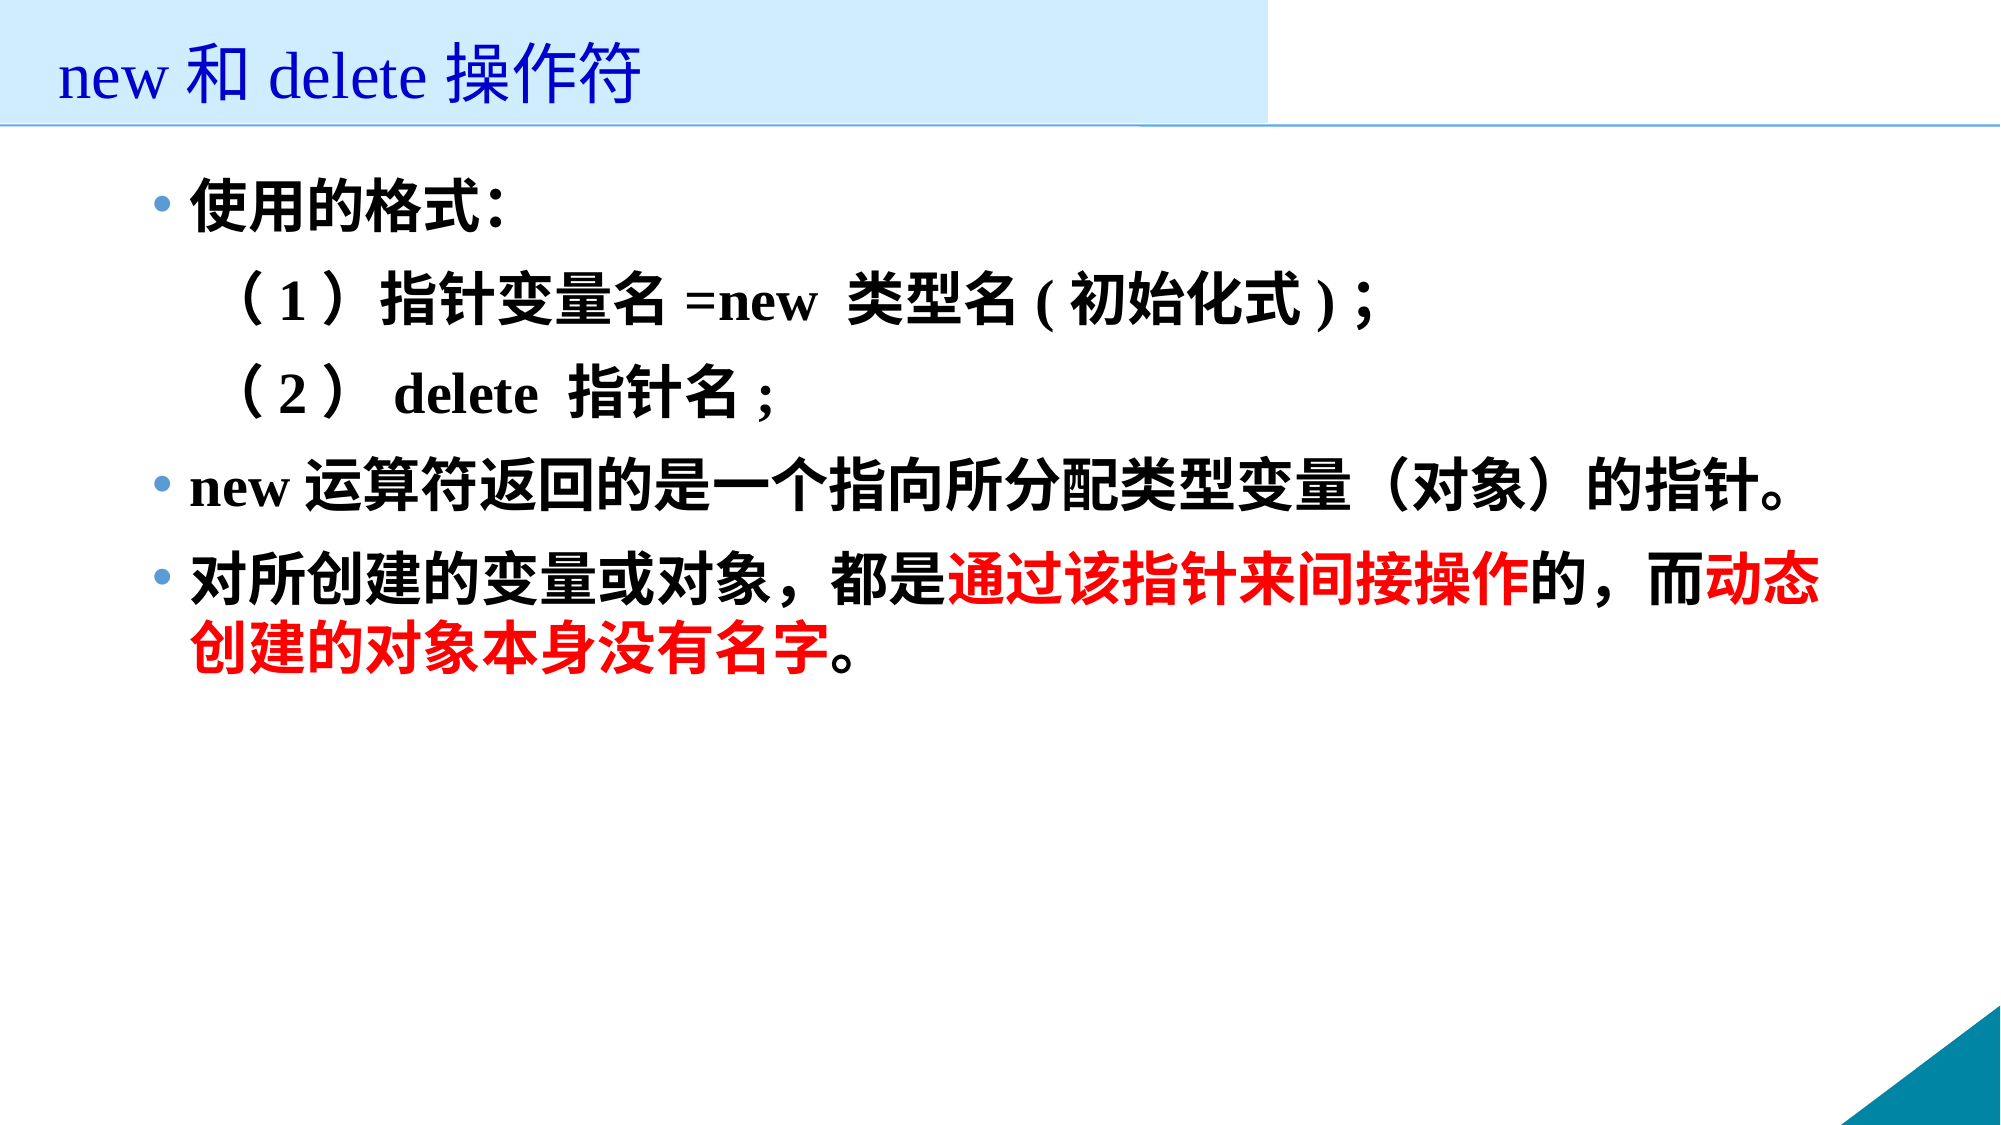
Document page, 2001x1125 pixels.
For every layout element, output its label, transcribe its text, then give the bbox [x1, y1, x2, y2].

list 使用的格式： （1）指针变量名=new 类型名(初始化式)； （2）delete 指针名; new运算符返回的是一个指向所分配类型变量（对象）的指针。 对所创建的变量或对象，都是通过该指针来间接操作的，而动态创建的对象本身没有名字。 [137, 161, 1863, 1014]
title new和delete操作符 [43, 7, 1769, 121]
